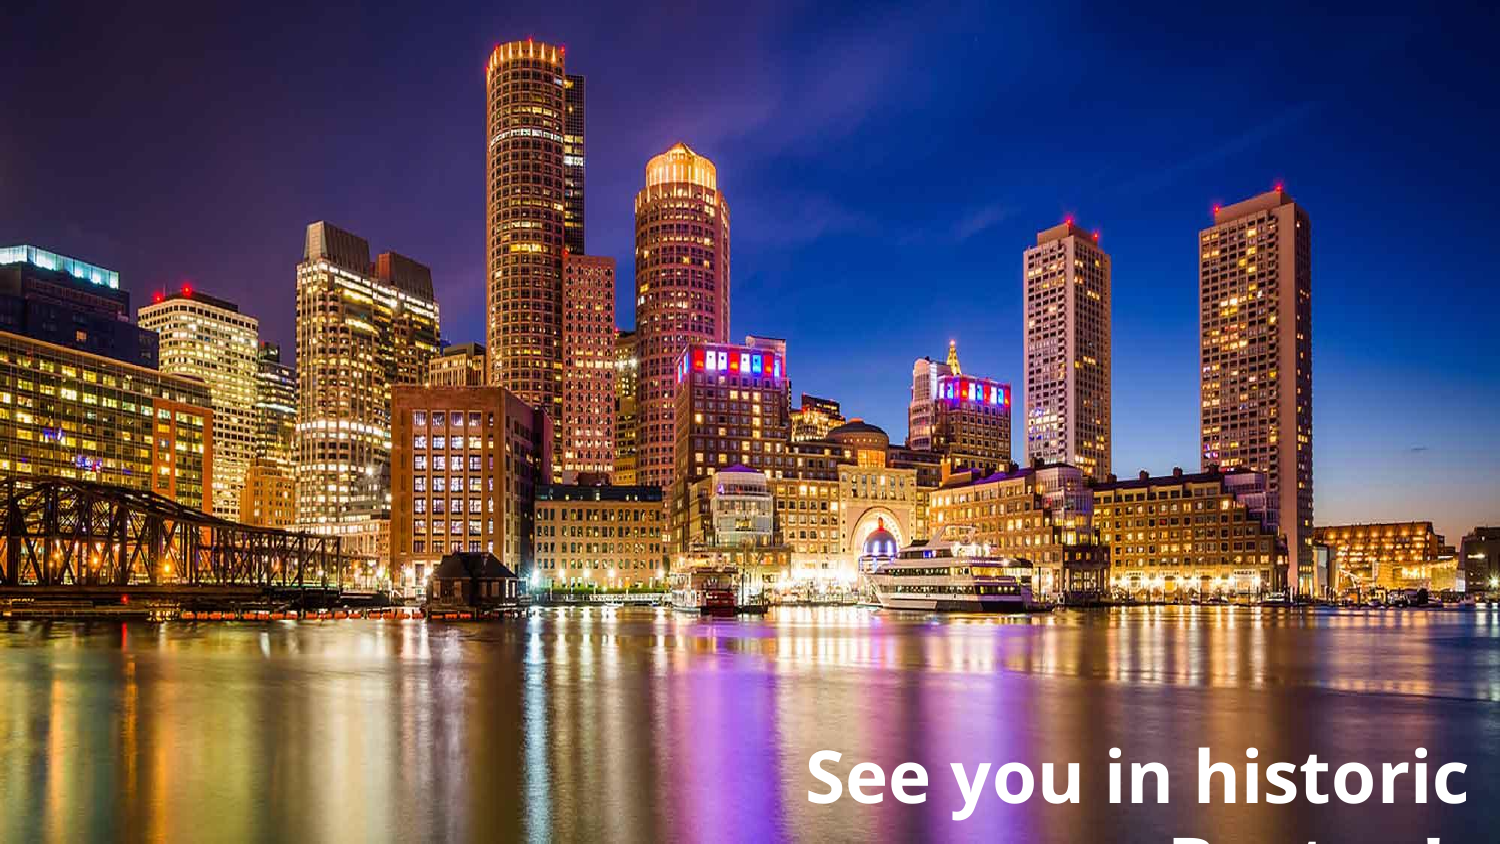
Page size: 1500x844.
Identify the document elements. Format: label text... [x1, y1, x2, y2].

title See you in historic Boston! [511, 715, 1486, 820]
picture [0, 0, 1500, 844]
